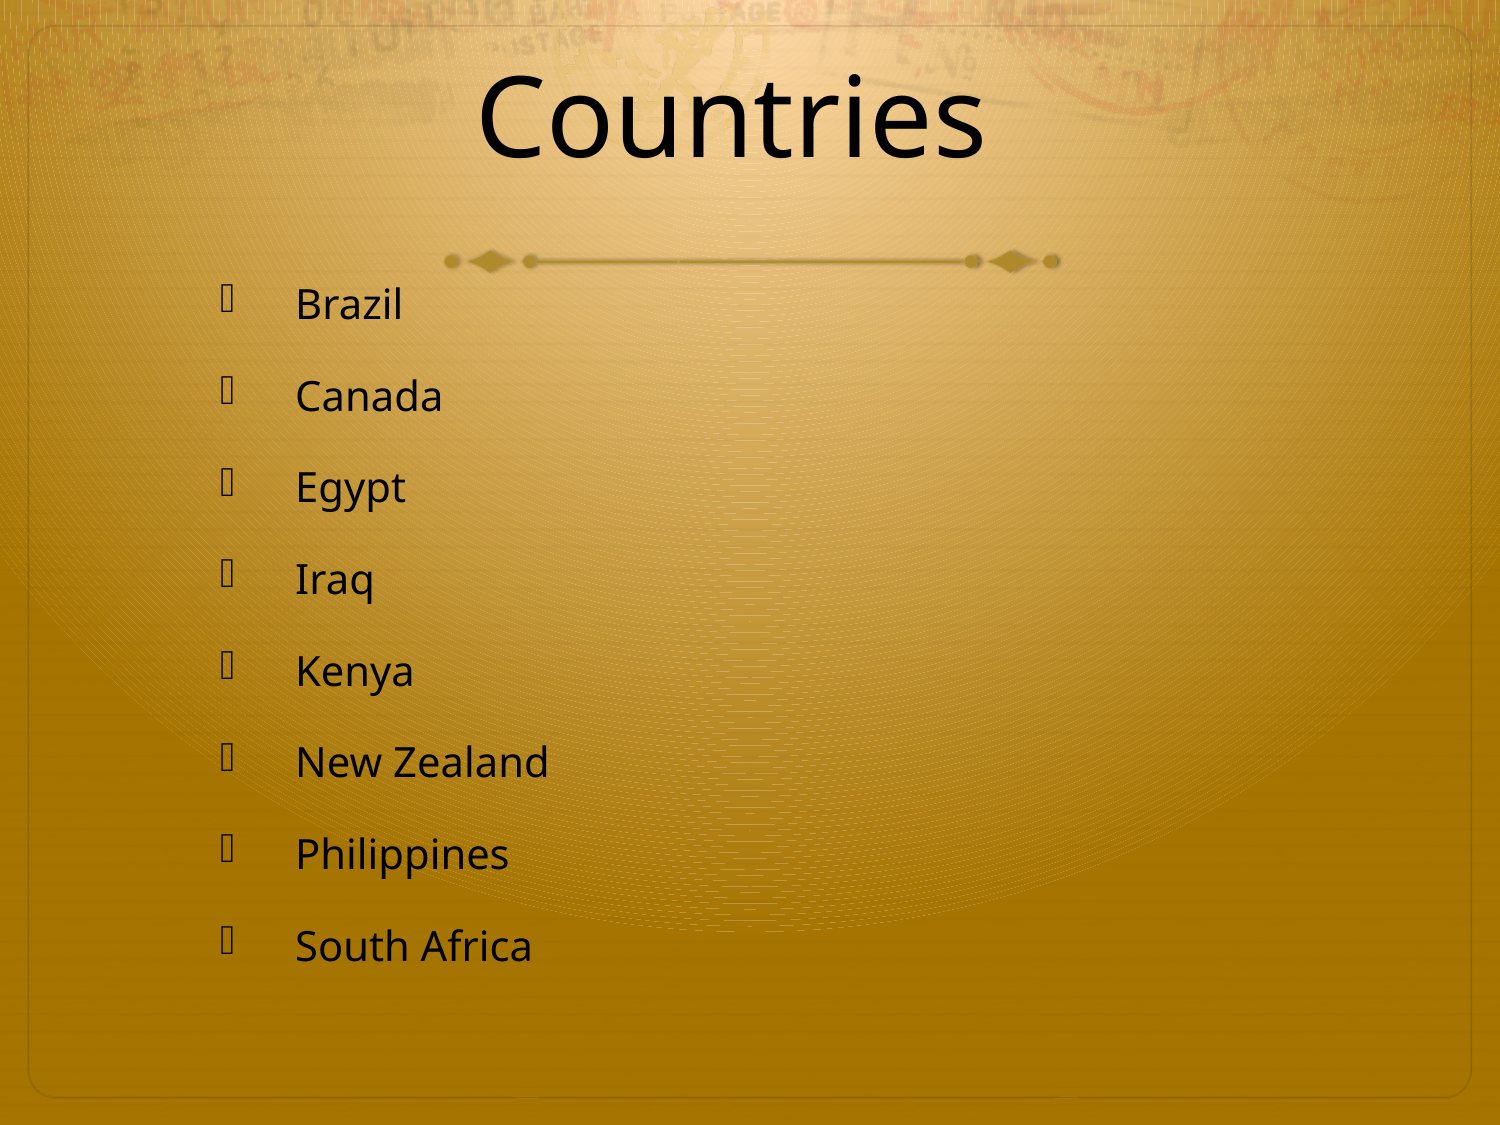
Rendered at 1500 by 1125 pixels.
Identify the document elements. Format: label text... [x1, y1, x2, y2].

title Countries [127, 37, 1365, 188]
picture [0, 0, 1500, 1125]
list Brazil Canada Egypt Iraq Kenya New Zealand Philippines South Africa [205, 270, 1206, 871]
